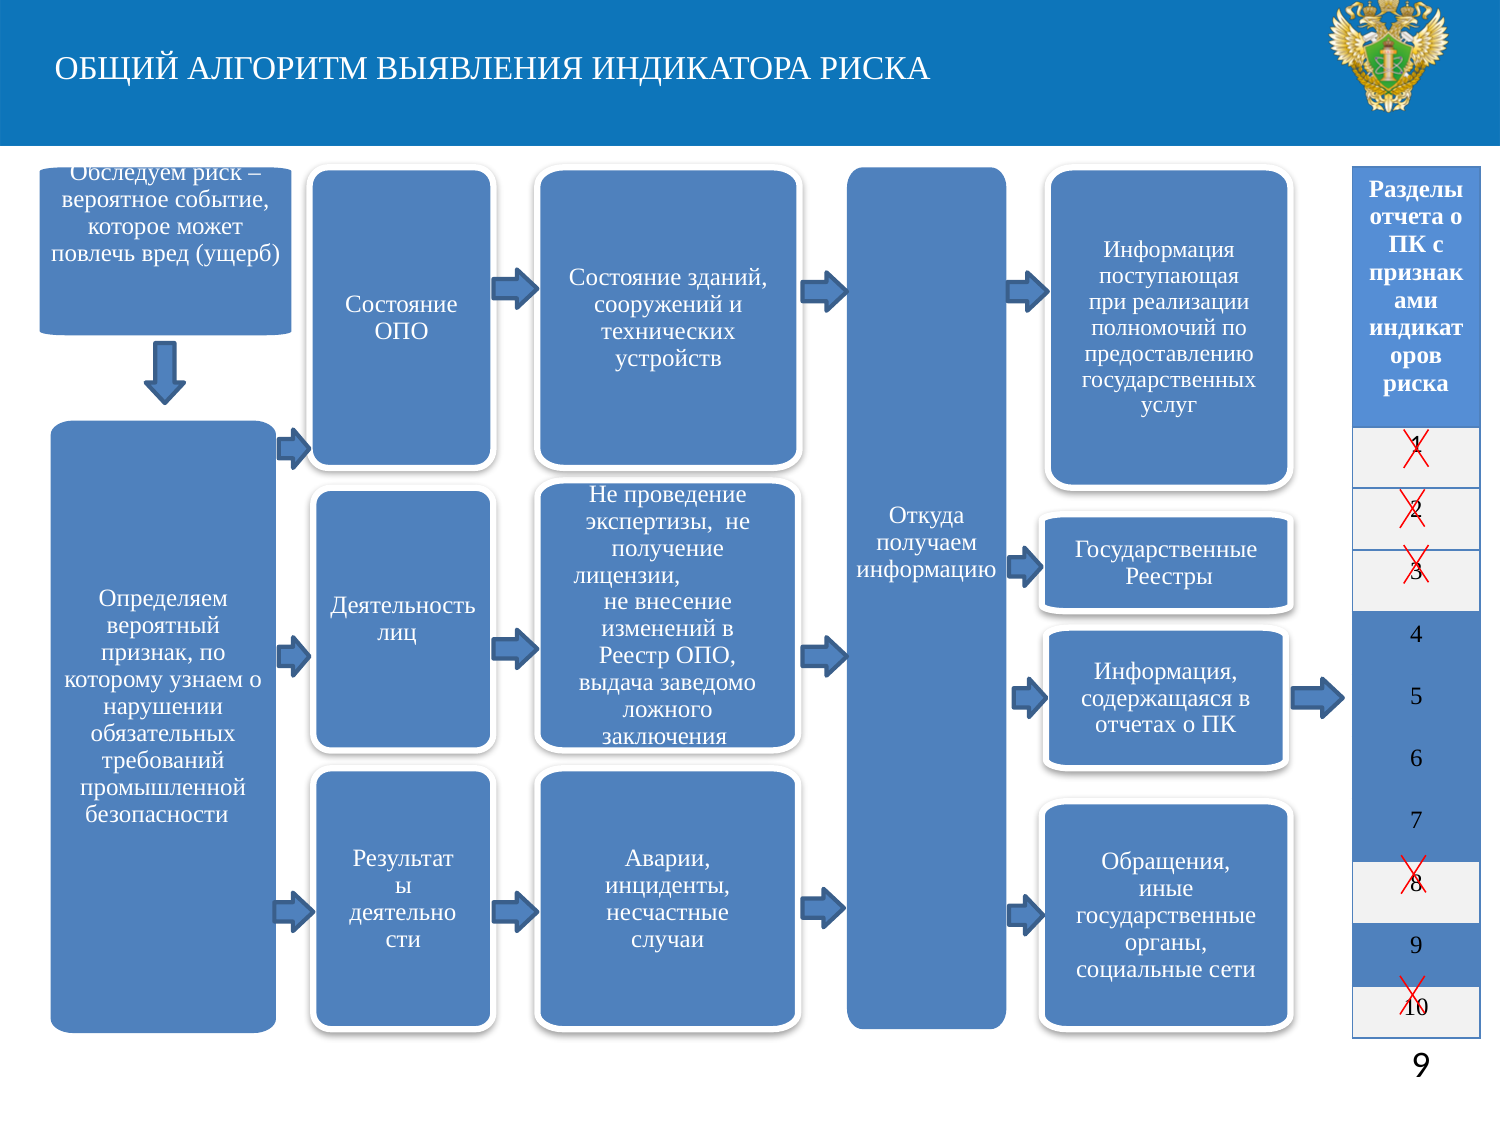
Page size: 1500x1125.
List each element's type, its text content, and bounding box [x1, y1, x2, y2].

text_box [1011, 676, 1048, 720]
text_box [499, 890, 540, 934]
text_box [1005, 270, 1050, 313]
text_box [499, 267, 540, 310]
text_box [800, 886, 847, 930]
table_header Разделы отчета о ПК с признаками индикаторов риска [1353, 168, 1479, 426]
table_cell 8 [1353, 862, 1479, 923]
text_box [1399, 489, 1425, 529]
table_cell 1 [1353, 428, 1479, 487]
text_box [1006, 545, 1044, 589]
text_box Состояние зданий, сооружений и технических устройств [534, 164, 803, 472]
text_box Откуда получаем информацию [846, 167, 1007, 1030]
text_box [39, 167, 494, 1034]
text_box Не проведение экспертизы, не получение лицензии, не внесение изменений в Реестр ОПО, выдача заведомо ложного заключения [534, 477, 802, 754]
text_box Информация поступающая при реализации полномочий по предоставлению государственных услуг [1044, 164, 1294, 491]
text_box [1400, 854, 1427, 894]
picture [0, 0, 1500, 146]
table_cell 7 [1353, 800, 1479, 860]
table_cell 10 [1353, 987, 1479, 1037]
text_box Аварии, инциденты, несчастные случаи [534, 765, 802, 1033]
text_box [800, 635, 850, 678]
text_box [1006, 894, 1045, 937]
text_box 9 [1396, 1039, 1446, 1093]
table_cell 6 [1353, 738, 1479, 798]
table_cell 2 [1353, 489, 1479, 549]
table_cell 9 [1353, 924, 1479, 985]
text_box Информация, содержащаяся в отчетах о ПК [1042, 624, 1289, 772]
text_box [499, 627, 540, 671]
table_cell 5 [1353, 675, 1479, 736]
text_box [1399, 975, 1425, 1015]
table_cell 3 [1353, 551, 1479, 611]
table_cell 4 [1353, 613, 1479, 674]
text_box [1403, 544, 1429, 584]
text_box [800, 270, 850, 313]
text_box Государственные Реестры [1038, 511, 1294, 615]
text_box [1290, 676, 1345, 720]
text_box Обращения, иные государственные органы, социальные сети [1038, 798, 1294, 1033]
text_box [1403, 429, 1429, 469]
